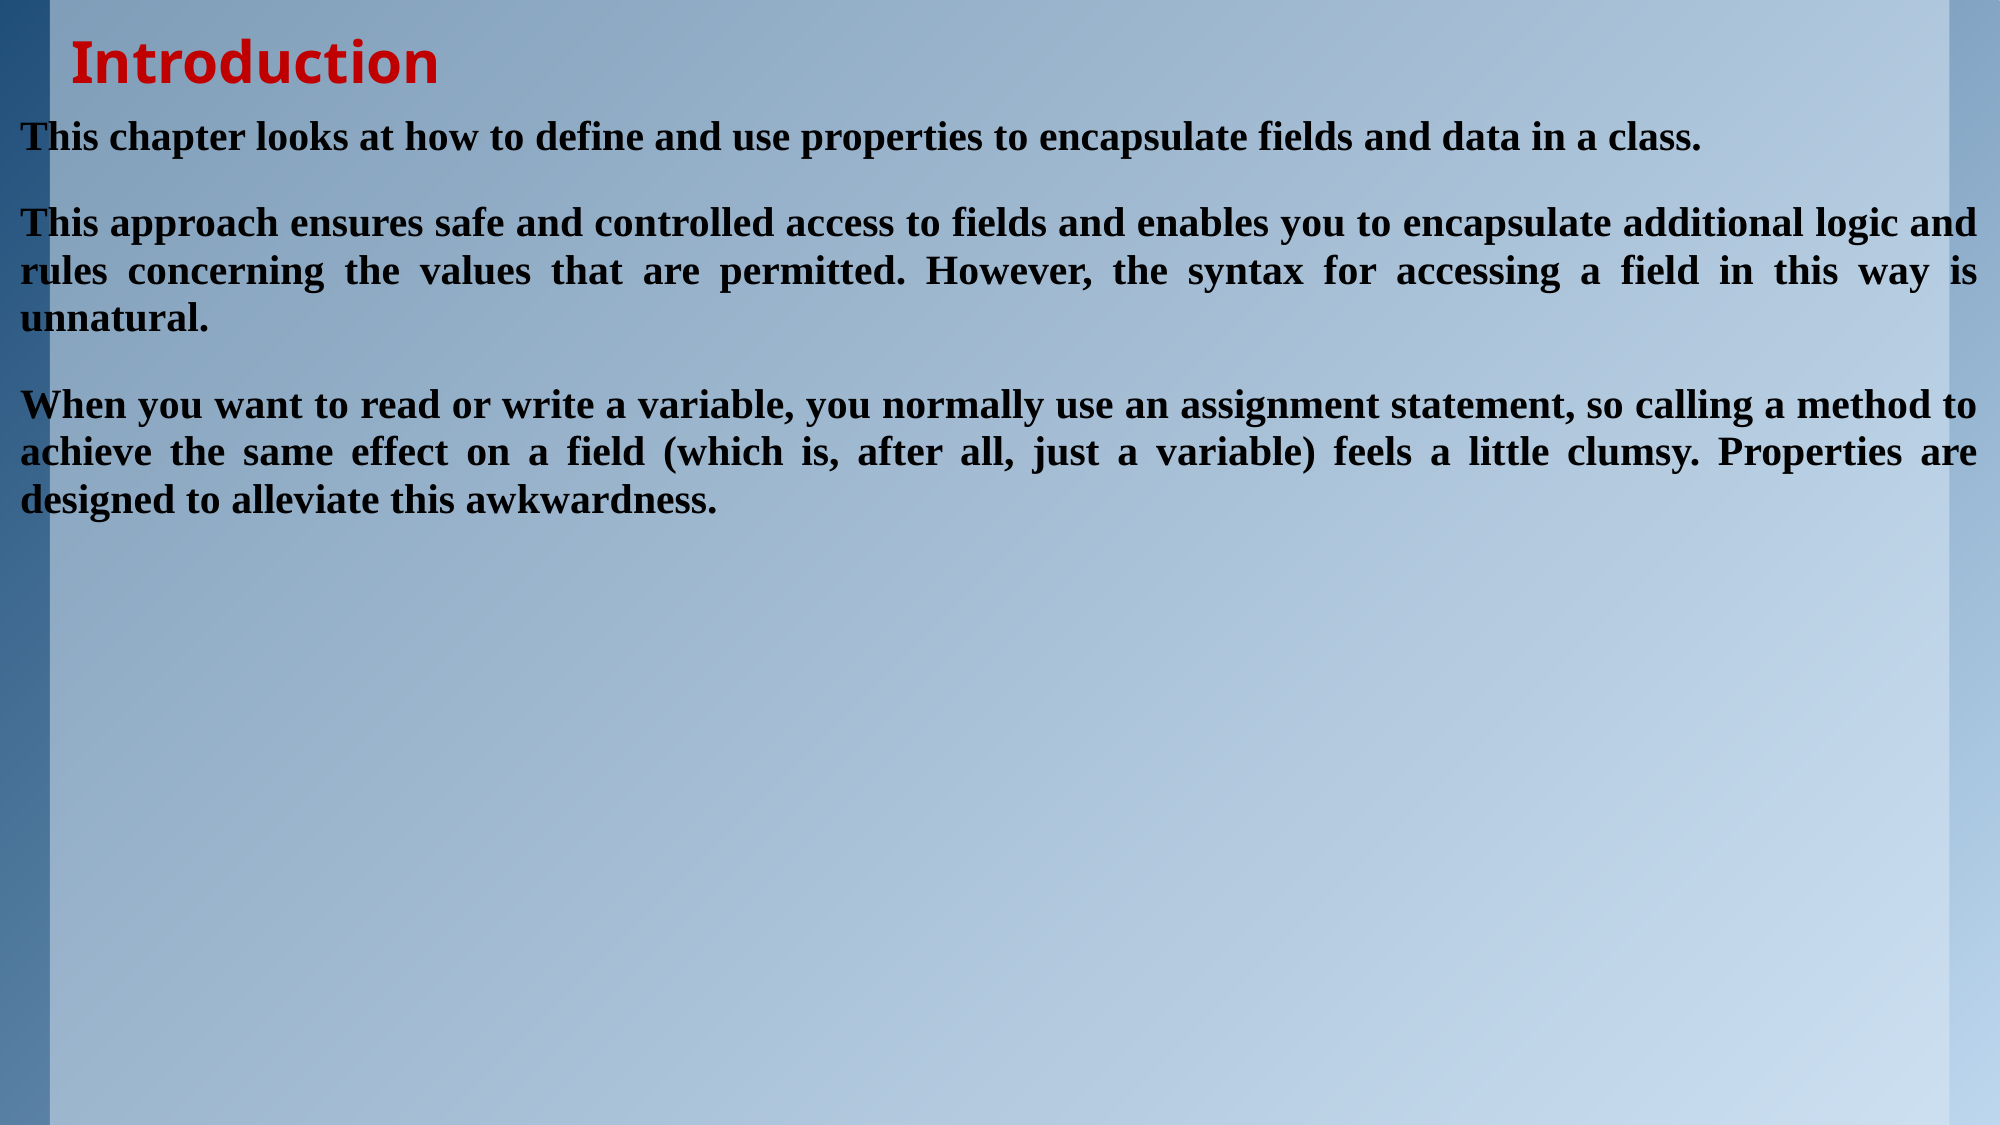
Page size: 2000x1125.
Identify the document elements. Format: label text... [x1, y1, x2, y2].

title Introduction [5, 15, 1931, 102]
list This chapter looks at how to define and use properties to encapsulate fields and data in a class. This approach ensures safe and controlled access to fields and enables you to encapsulate additional logic and rules concerning the values that are permitted. However, the syntax for accessing a field in this way is unnatural. When you want to read or write a variable, you normally use an assignment statement, so calling a method to achieve the same effect on a field (which is, after all, just a variable) feels a little clumsy. Properties are designed to alleviate this awkwardness. [0, 102, 2000, 1125]
